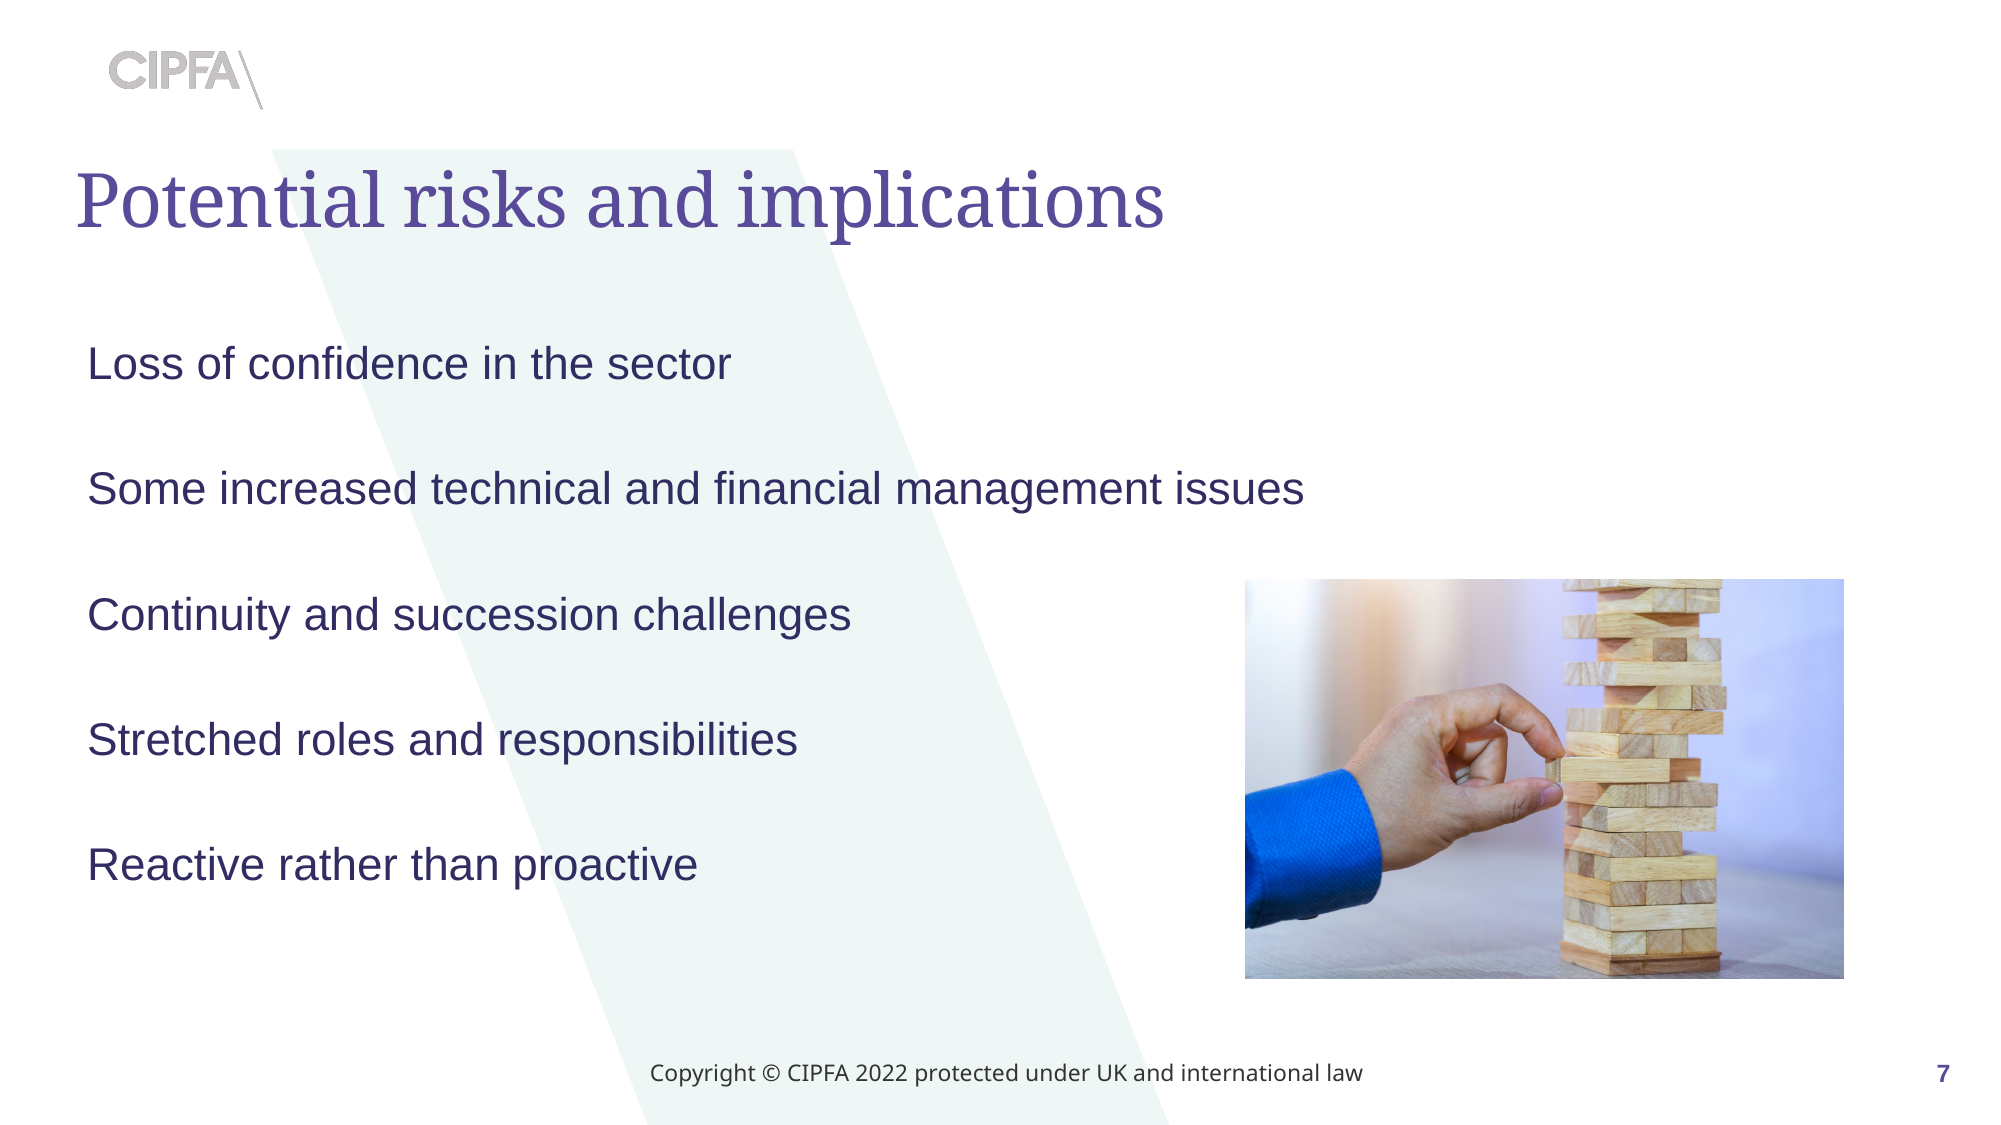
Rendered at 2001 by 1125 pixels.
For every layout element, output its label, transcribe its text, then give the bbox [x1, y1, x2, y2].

slide_number 7 [1714, 1042, 1966, 1103]
picture [94, 38, 278, 122]
picture [1245, 579, 1845, 979]
footer Copyright © CIPFA 2022 protected under UK and international law [634, 1042, 1605, 1103]
title Potential risks and implications [56, 163, 1840, 331]
list Loss of confidence in the sector Some increased technical and financial management issues Continuity and succession challenges Stretched roles and responsibilities Reactive rather than proactive [87, 325, 1871, 915]
